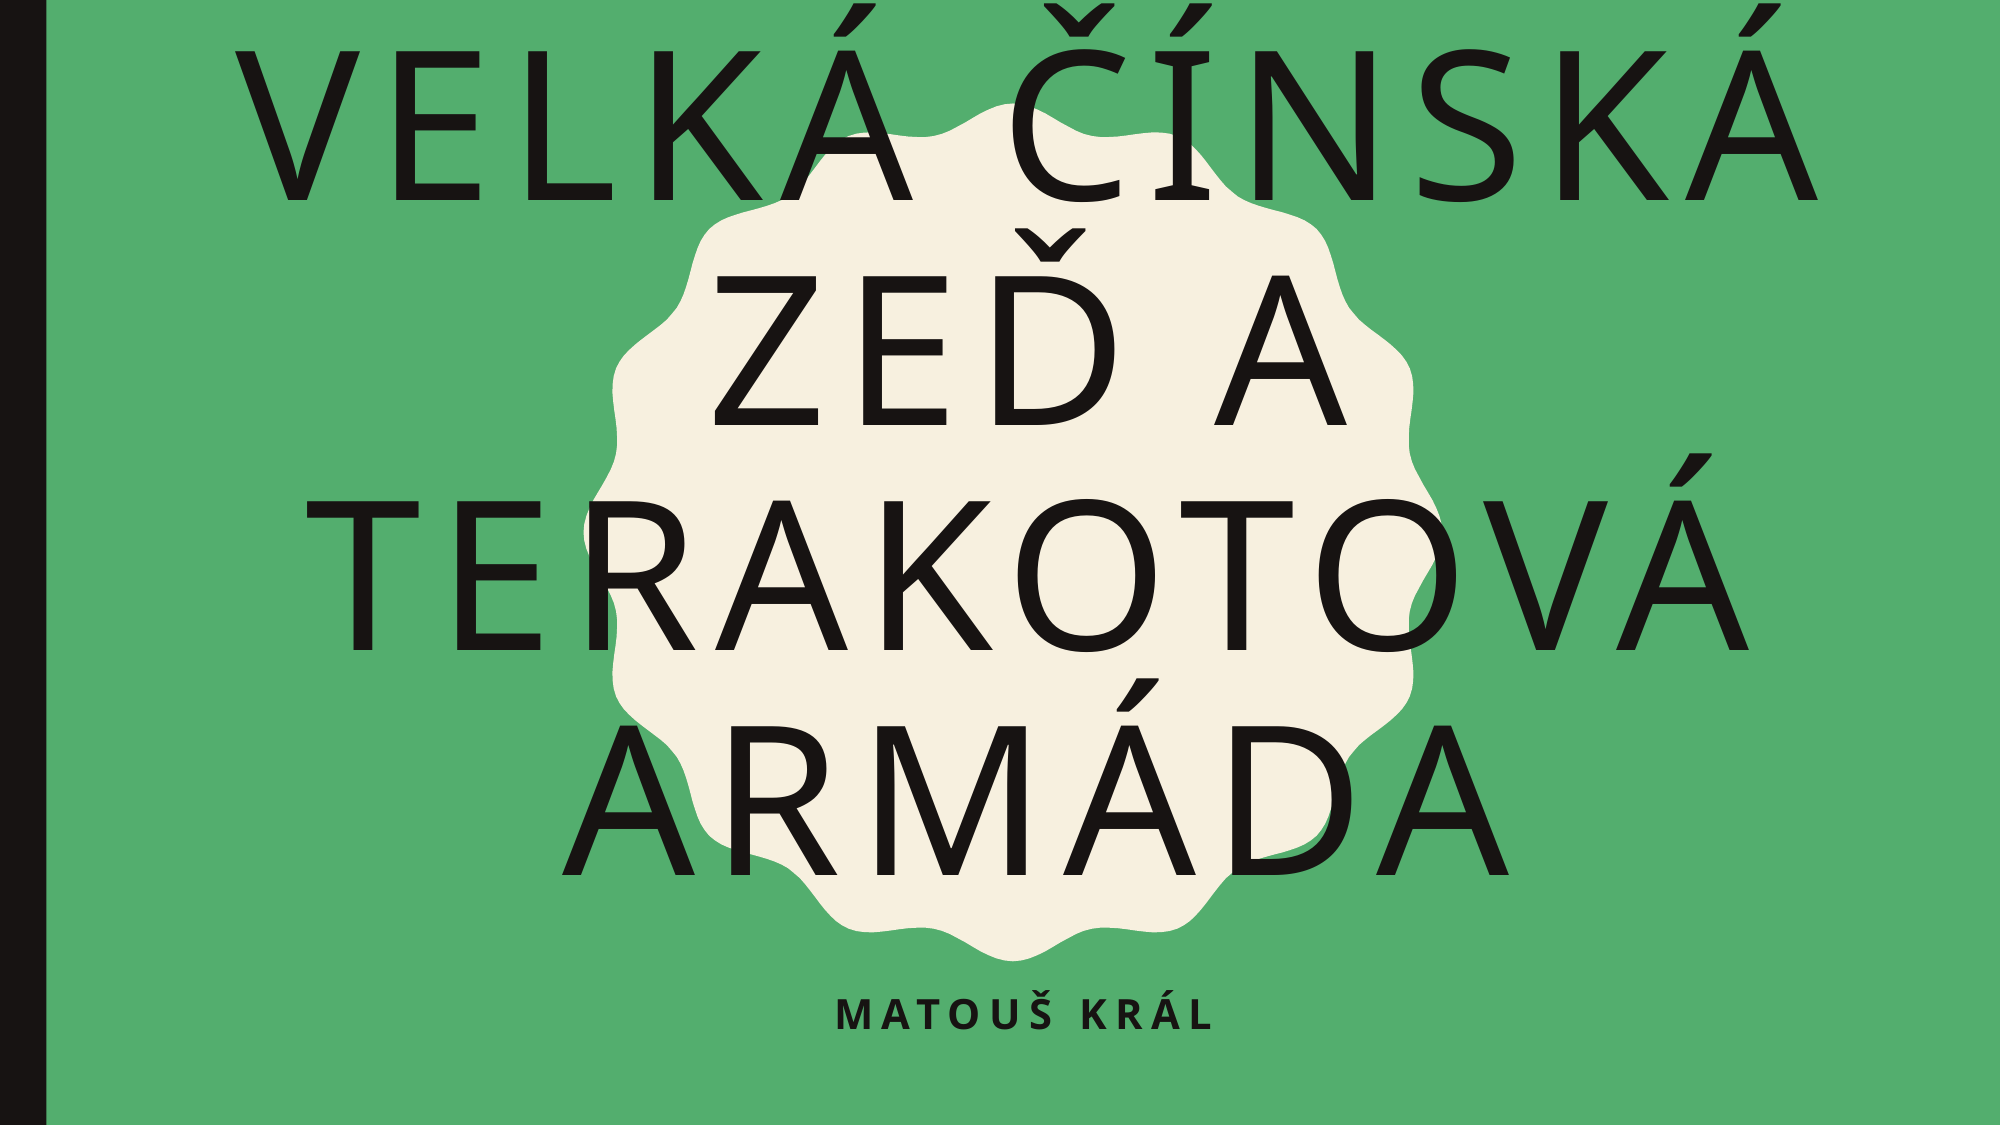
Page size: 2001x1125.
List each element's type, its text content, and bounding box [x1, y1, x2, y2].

title Velká čínská zeď a Terakotová armáda [203, 180, 1870, 761]
subtitle Matouš král [363, 980, 1684, 1103]
